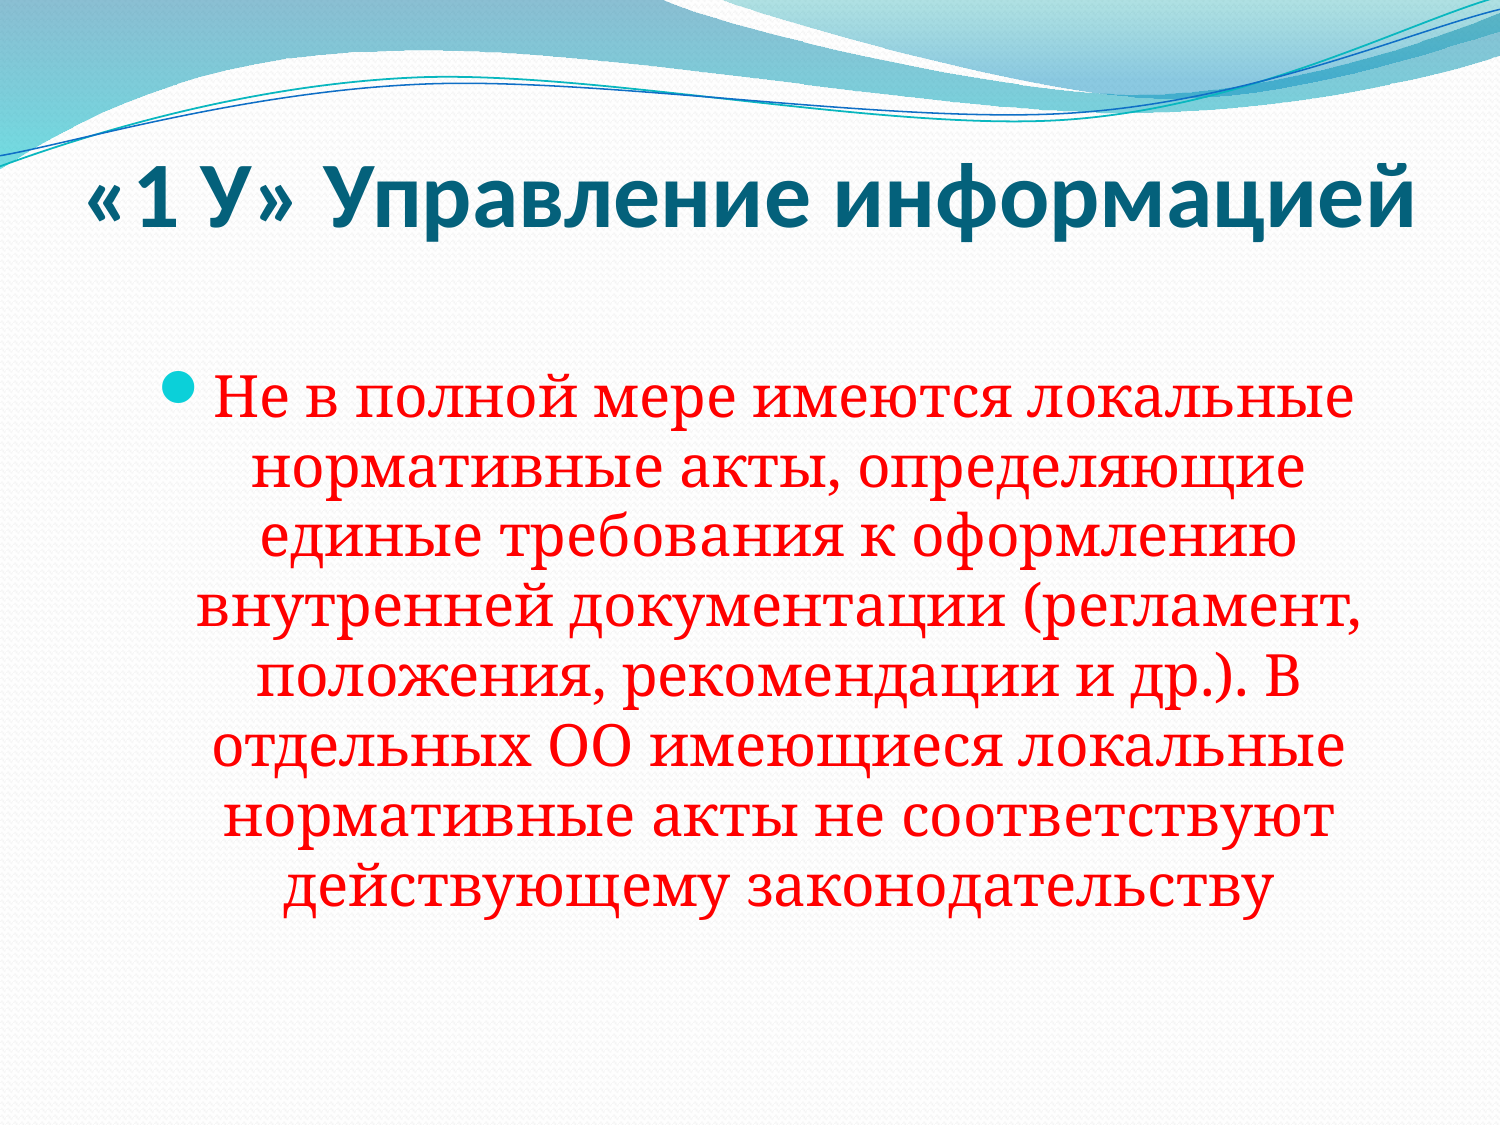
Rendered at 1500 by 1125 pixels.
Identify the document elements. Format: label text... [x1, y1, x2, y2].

title «1 У» Управление информацией [75, 115, 1425, 247]
list Не в полной мере имеются локальные нормативные акты, определяющие единые требования к оформлению внутренней документации (регламент, положения, рекомендации и др.). В отдельных ОО имеющиеся локальные нормативные акты не соответствуют действующему законодательству [82, 351, 1432, 1008]
